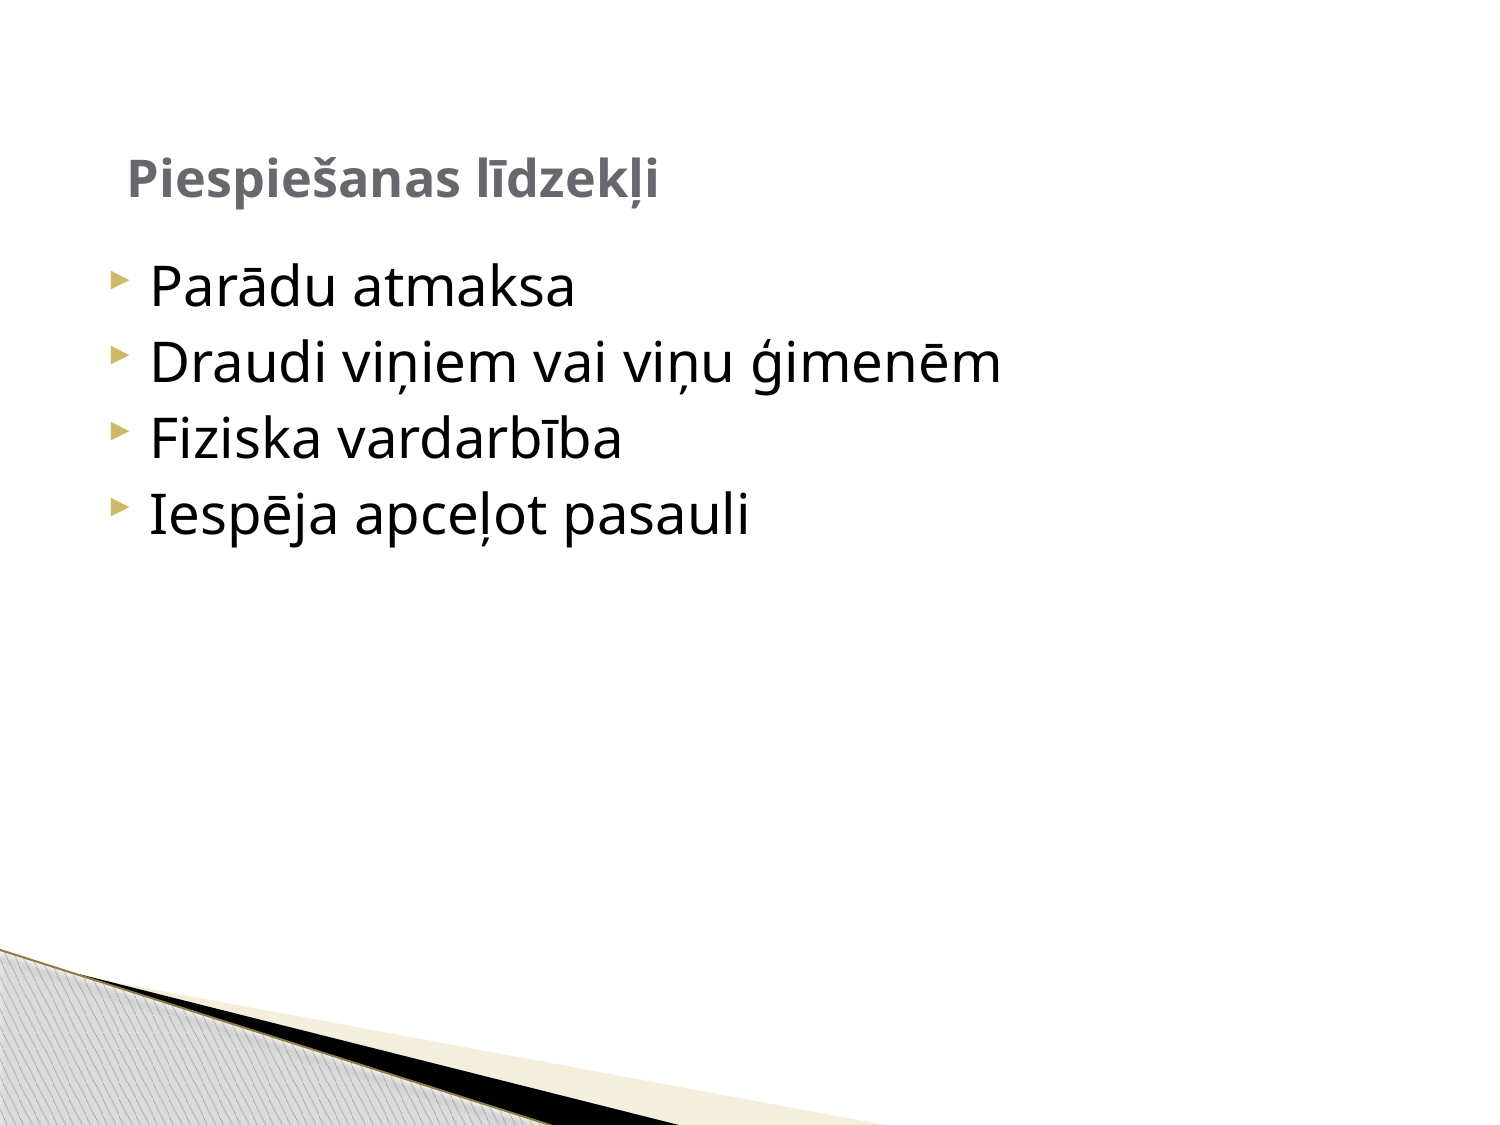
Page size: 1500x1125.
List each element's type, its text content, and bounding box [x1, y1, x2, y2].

list Parādu atmaksa Draudi viņiem vai viņu ģimenēm Fiziska vardarbība Iespēja apceļot pasauli [75, 243, 1425, 986]
title Piespiešanas līdzekļi [112, 137, 1463, 279]
